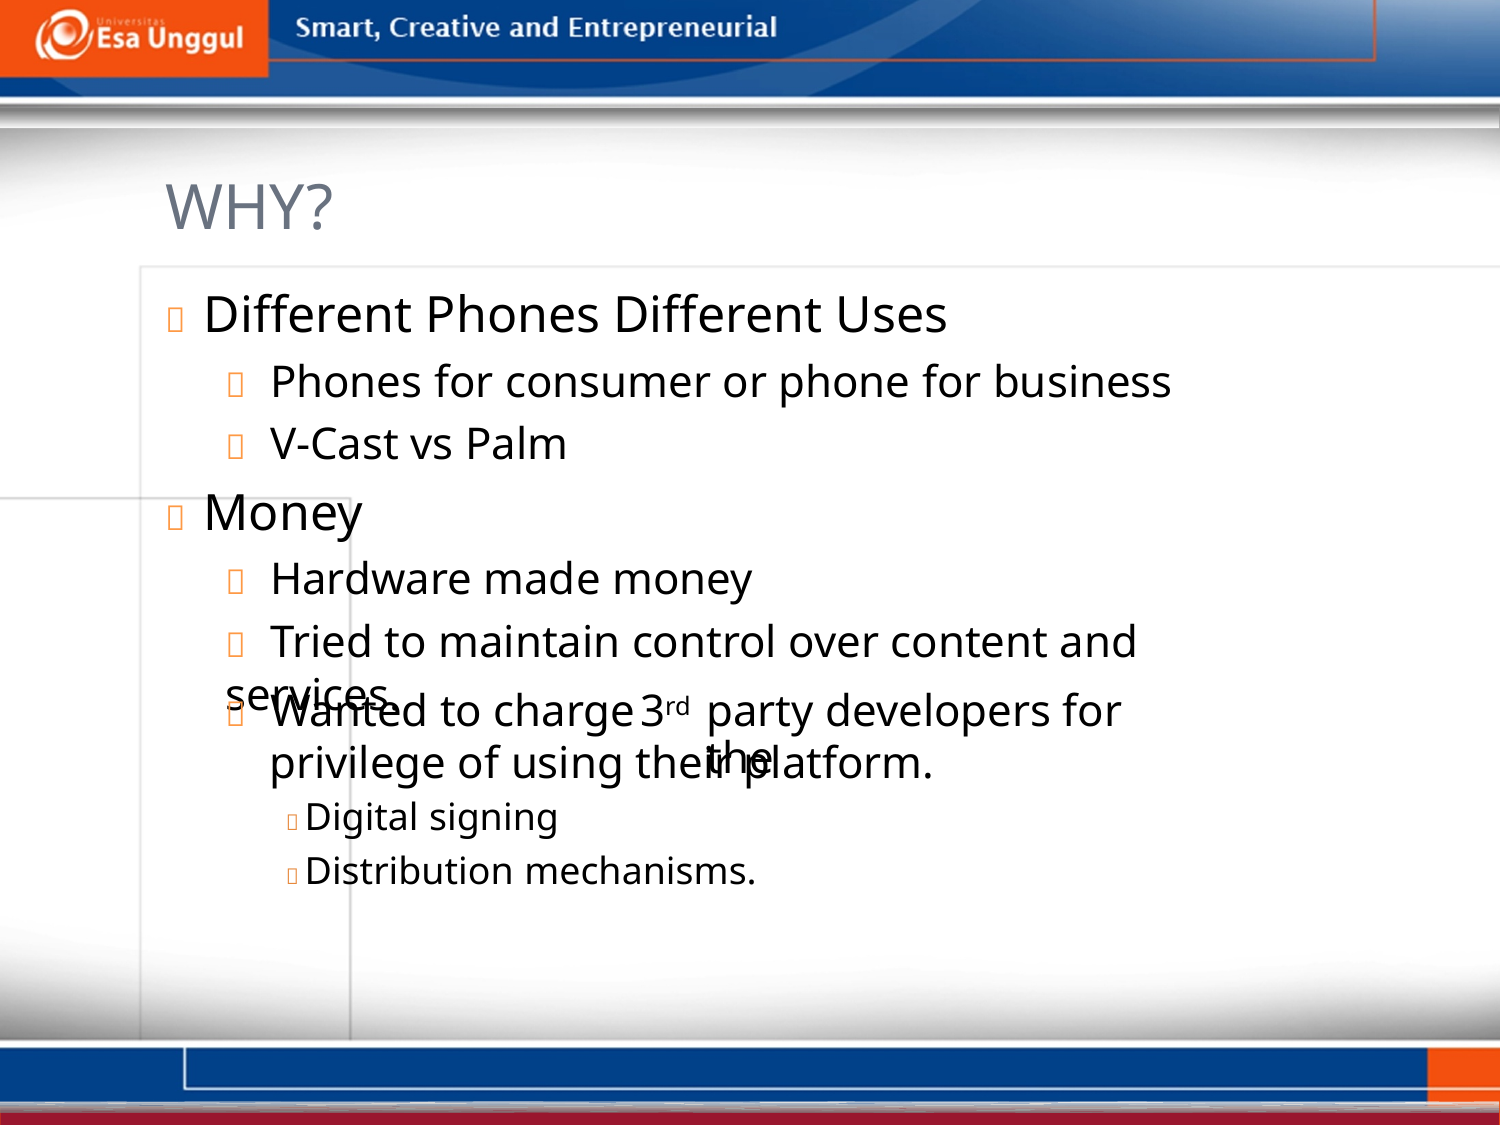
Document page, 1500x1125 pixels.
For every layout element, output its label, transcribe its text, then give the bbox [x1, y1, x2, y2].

text_box party developers for the [704, 687, 1197, 736]
text_box 3rd [638, 686, 704, 736]
text_box  Wanted to charge [223, 687, 637, 736]
picture [0, 0, 1500, 109]
picture [0, 128, 1500, 1101]
text_box privilege of using their platform.  Digital signing  Distribution mechanisms. [267, 739, 937, 896]
text_box WHY?  Different Phones Different Uses  Phones for consumer or phone for business  V-Cast vs Palm  Money  Hardware made money  Tried to maintain control over content and services. [162, 174, 1326, 671]
text_box [0, 1113, 1500, 1125]
